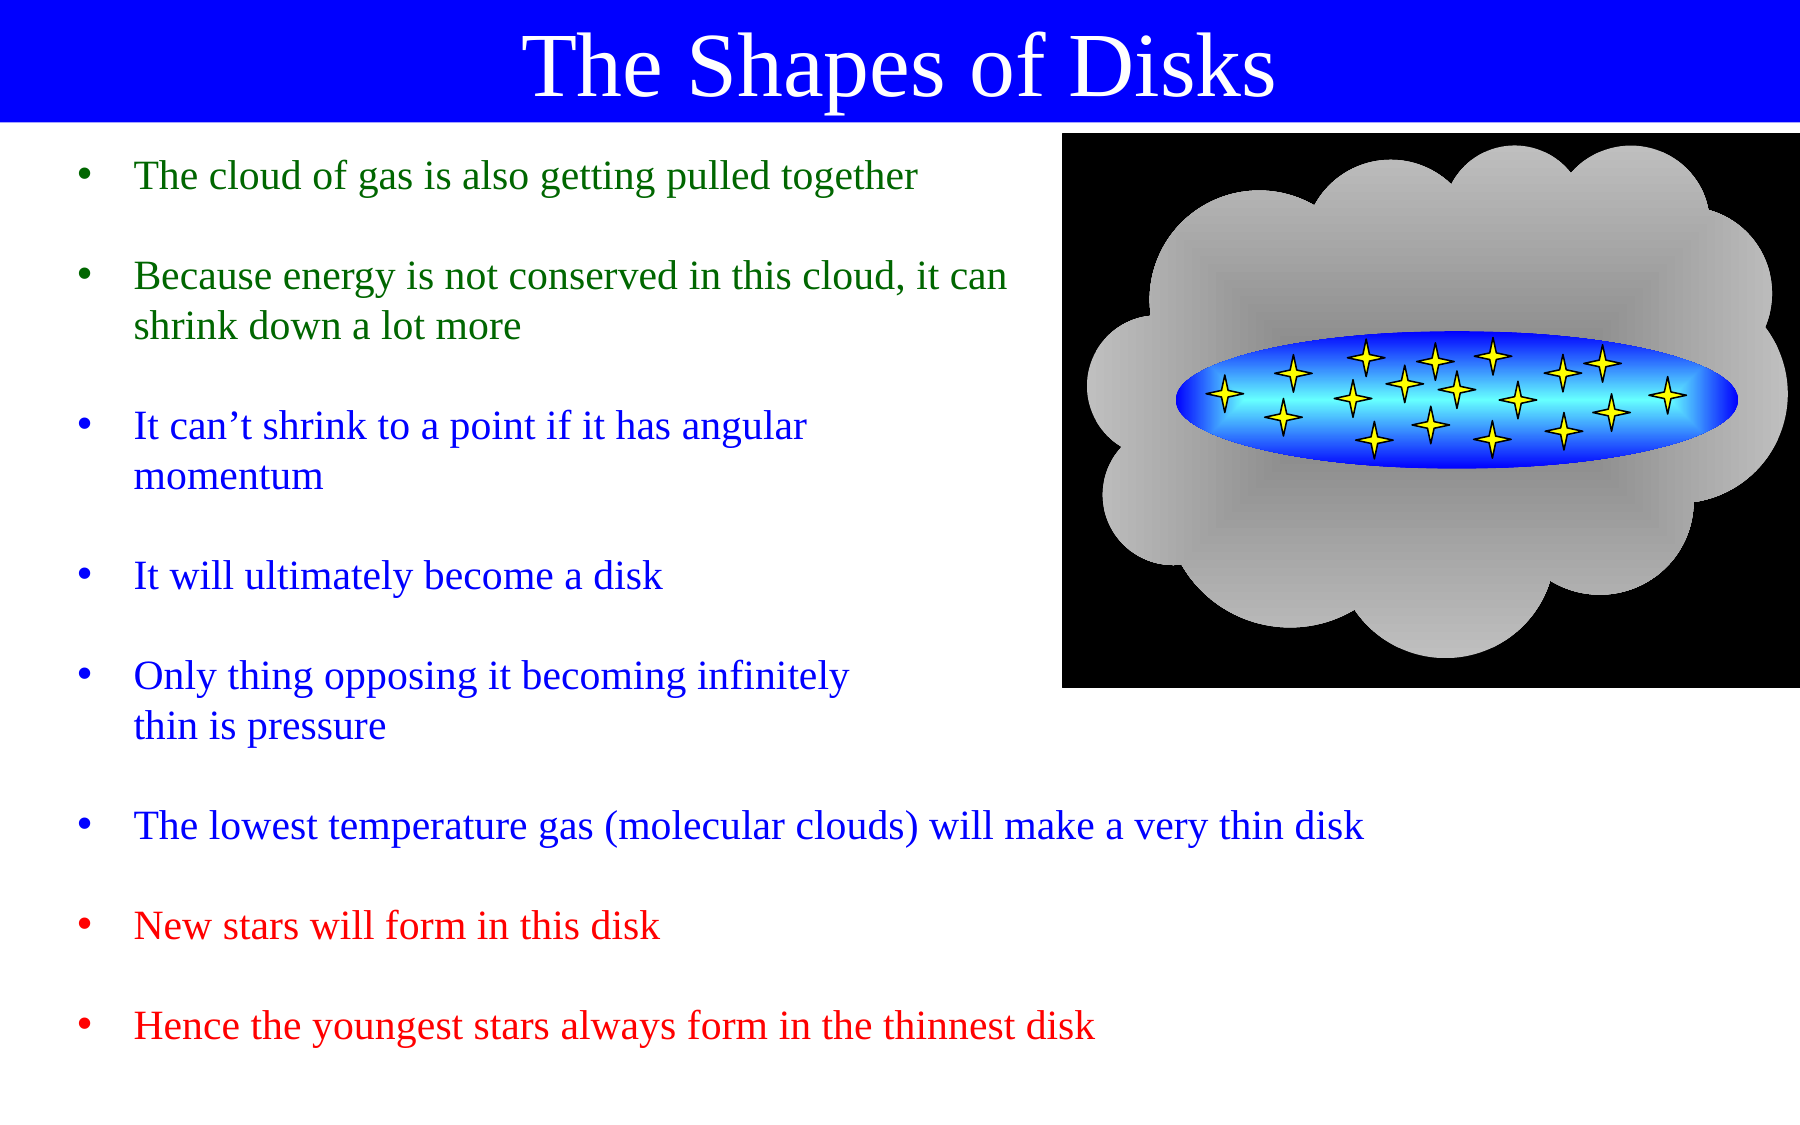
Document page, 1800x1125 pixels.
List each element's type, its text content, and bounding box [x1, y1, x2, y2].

text_box [1364, 331, 1550, 335]
text_box [1175, 372, 1200, 428]
text_box The Shapes of Disks [0, 0, 1800, 123]
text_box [1205, 337, 1687, 460]
text_box The cloud of gas is also getting pulled together Because energy is not conserved in this cloud, it can shrink down a lot more It can’t shrink to a point if it has angular momentum It will ultimately become a disk Only thing opposing it becoming infinitely thin is pressure The lowest temperature gas (molecular clouds) will make a very thin disk New stars will form in this disk Hence the youngest stars always form in the thinnest disk [62, 140, 1438, 1056]
text_box [1691, 361, 1739, 439]
text_box [1062, 133, 1800, 688]
text_box [1086, 145, 1788, 659]
